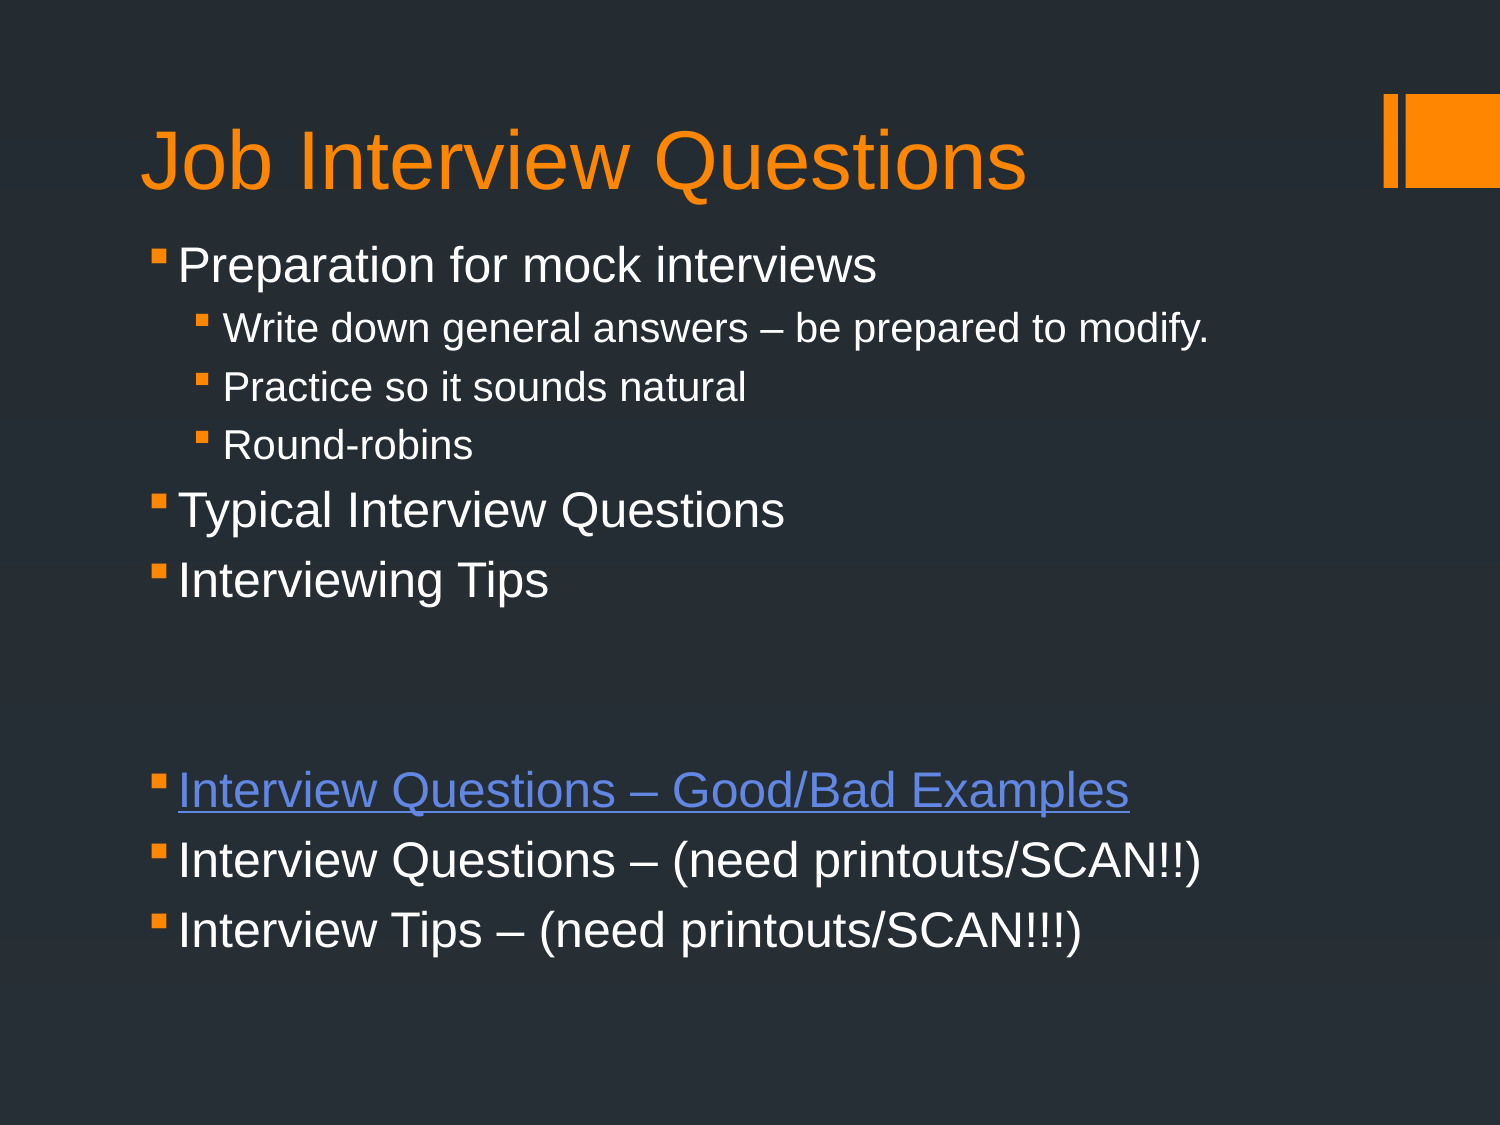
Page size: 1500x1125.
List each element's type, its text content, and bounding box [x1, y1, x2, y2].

list Preparation for mock interviews Write down general answers – be prepared to modify. Practice so it sounds natural Round-robins Typical Interview Questions Interviewing Tips Interview Questions – Good/Bad Examples Interview Questions – (need printouts/SCAN!!) Interview Tips – (need printouts/SCAN!!!) [125, 224, 1325, 1038]
title Job Interview Questions [125, 24, 1325, 214]
